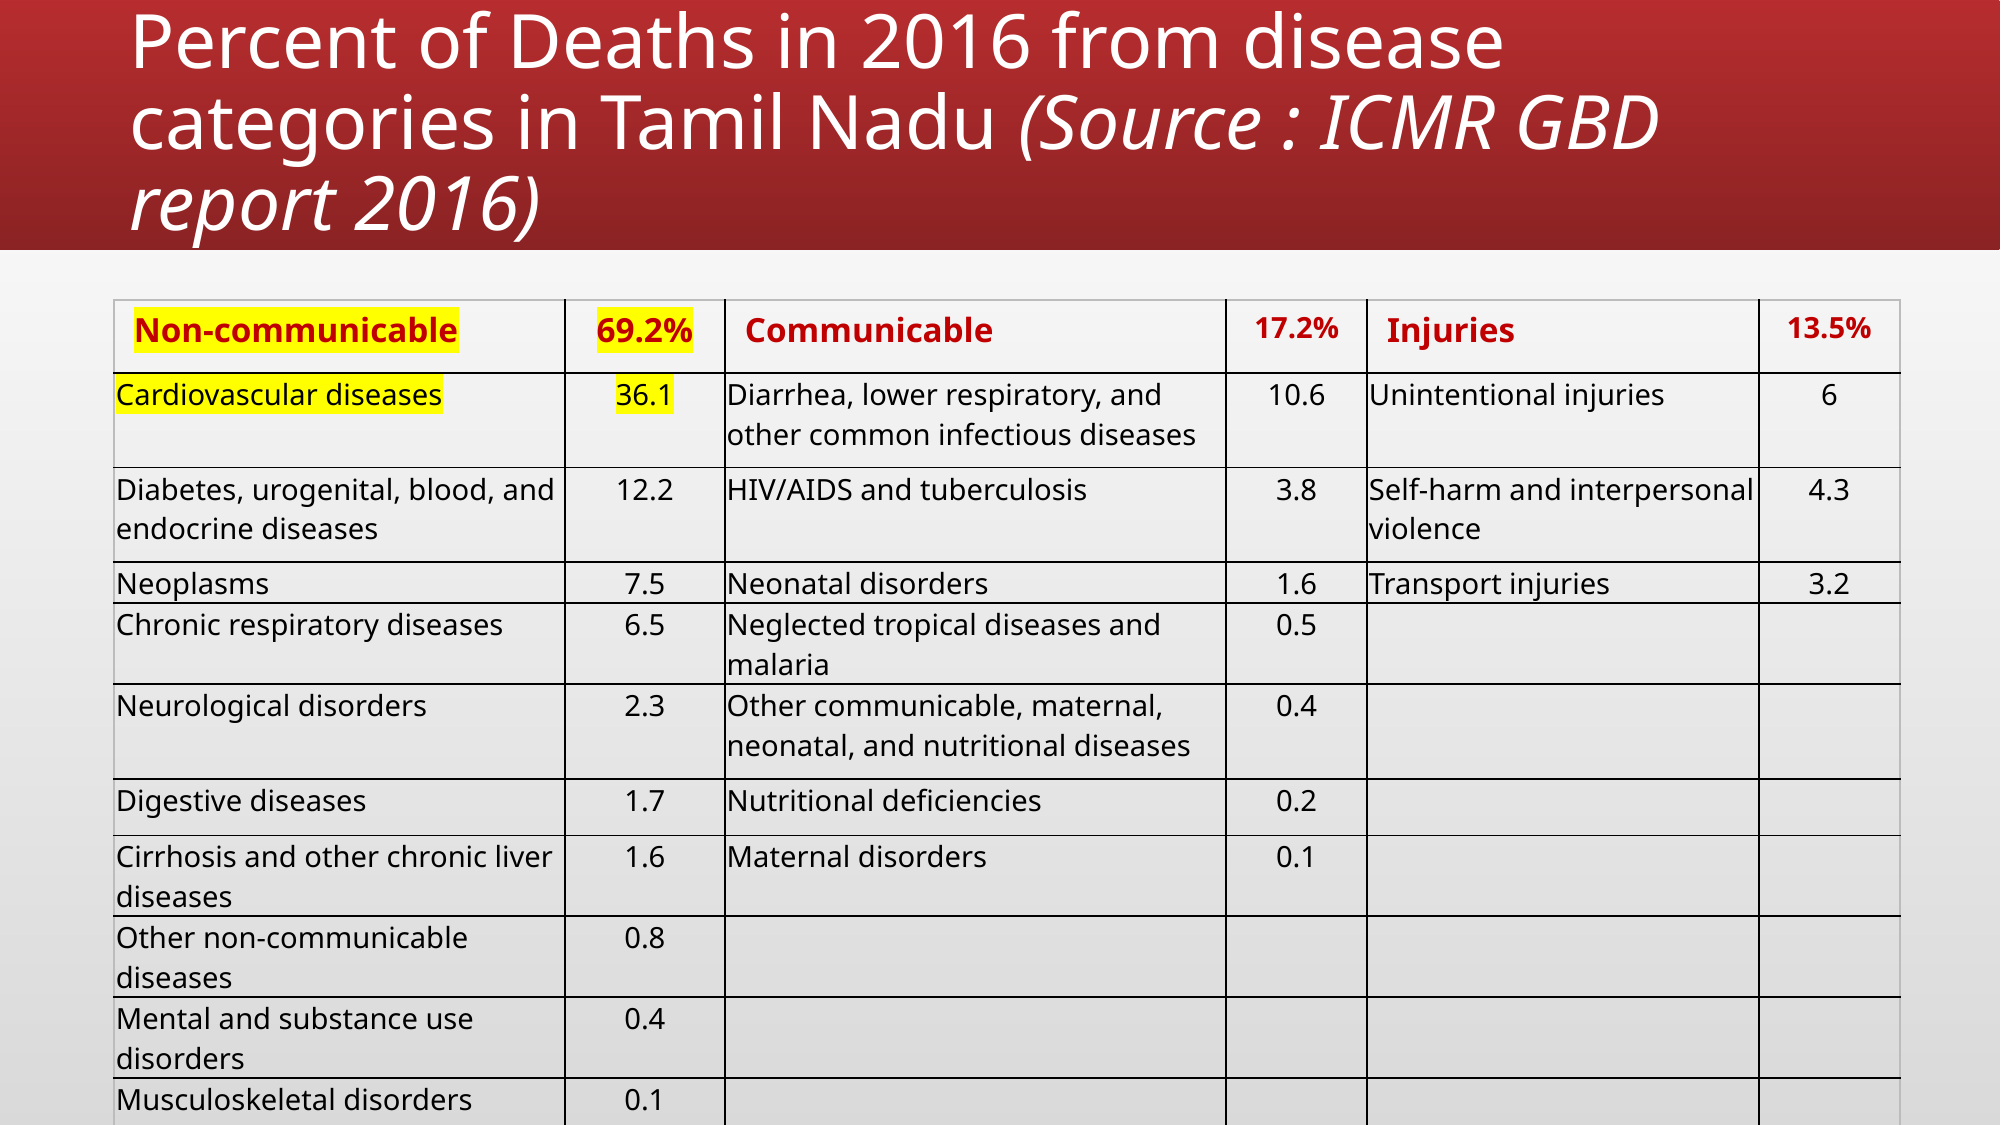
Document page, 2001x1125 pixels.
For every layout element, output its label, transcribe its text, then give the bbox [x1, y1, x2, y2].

table_cell [1760, 998, 1899, 1077]
table_cell 3.2 [1760, 563, 1899, 602]
table_cell [1368, 836, 1758, 915]
table_cell 0.1 [566, 1079, 724, 1125]
table_cell [1760, 917, 1899, 996]
table_cell [1227, 917, 1366, 996]
table_cell 6.5 [566, 604, 724, 683]
table_cell [1760, 836, 1899, 915]
table_cell 36.1 [566, 374, 724, 467]
table_cell 10.6 [1227, 374, 1366, 467]
table_cell Cardiovascular diseases [115, 374, 564, 467]
table_cell Nutritional deficiencies [726, 780, 1225, 835]
table_cell 1.6 [1227, 563, 1366, 602]
table_header 69.2% [566, 301, 724, 372]
table_cell 0.1 [1227, 836, 1366, 915]
table_cell Cirrhosis and other chronic liver diseases [115, 836, 564, 915]
table_cell Chronic respiratory diseases [115, 604, 564, 683]
table_cell Digestive diseases [115, 780, 564, 835]
table_cell [1368, 604, 1758, 683]
table_cell 1.6 [566, 836, 724, 915]
table_cell 0.2 [1227, 780, 1366, 835]
table_cell [1368, 998, 1758, 1077]
table_cell [1760, 780, 1899, 835]
table_cell Maternal disorders [726, 836, 1225, 915]
table_cell 4.3 [1760, 468, 1899, 561]
table_cell Neonatal disorders [726, 563, 1225, 602]
table_cell 2.3 [566, 685, 724, 778]
table_cell Neurological disorders [115, 685, 564, 778]
table_cell Diabetes, urogenital, blood, and endocrine diseases [115, 468, 564, 561]
table_cell 0.4 [566, 998, 724, 1077]
table_cell 3.8 [1227, 468, 1366, 561]
title Percent of Deaths in 2016 from disease categories in Tamil Nadu (Source : ICMR GBD report 2016) [114, 16, 1900, 234]
table_cell [1368, 1079, 1758, 1125]
table_cell Self-harm and interpersonal violence [1368, 468, 1758, 561]
table_cell 0.8 [566, 917, 724, 996]
table_cell Other non-communicable diseases [115, 917, 564, 996]
table_cell 1.7 [566, 780, 724, 835]
table_cell Other communicable, maternal, neonatal, and nutritional diseases [726, 685, 1225, 778]
table_header Communicable [726, 301, 1225, 372]
table_cell Diarrhea, lower respiratory, and other common infectious diseases [726, 374, 1225, 467]
table_cell Neglected tropical diseases and malaria [726, 604, 1225, 683]
table_cell HIV/AIDS and tuberculosis [726, 468, 1225, 561]
table_cell 6 [1760, 374, 1899, 467]
table_cell [726, 917, 1225, 996]
table_cell Neoplasms [115, 563, 564, 602]
table_cell Unintentional injuries [1368, 374, 1758, 467]
table_cell [1760, 685, 1899, 778]
table_header Non-communicable [115, 301, 564, 372]
table_cell [1760, 604, 1899, 683]
table_cell Transport injuries [1368, 563, 1758, 602]
table_cell [1227, 1079, 1366, 1125]
table_cell [1760, 1079, 1899, 1125]
table_cell 0.4 [1227, 685, 1366, 778]
table_cell [1368, 917, 1758, 996]
table_header 13.5% [1760, 301, 1899, 372]
table_cell 7.5 [566, 563, 724, 602]
table_header Injuries [1368, 301, 1758, 372]
table_cell [1227, 998, 1366, 1077]
table_cell [726, 998, 1225, 1077]
table_cell [726, 1079, 1225, 1125]
table_cell 12.2 [566, 468, 724, 561]
table_cell Musculoskeletal disorders [115, 1079, 564, 1125]
table_header 17.2% [1227, 301, 1366, 372]
table_cell [1368, 685, 1758, 778]
table_cell Mental and substance use disorders [115, 998, 564, 1077]
table_cell [1368, 780, 1758, 835]
table_cell 0.5 [1227, 604, 1366, 683]
